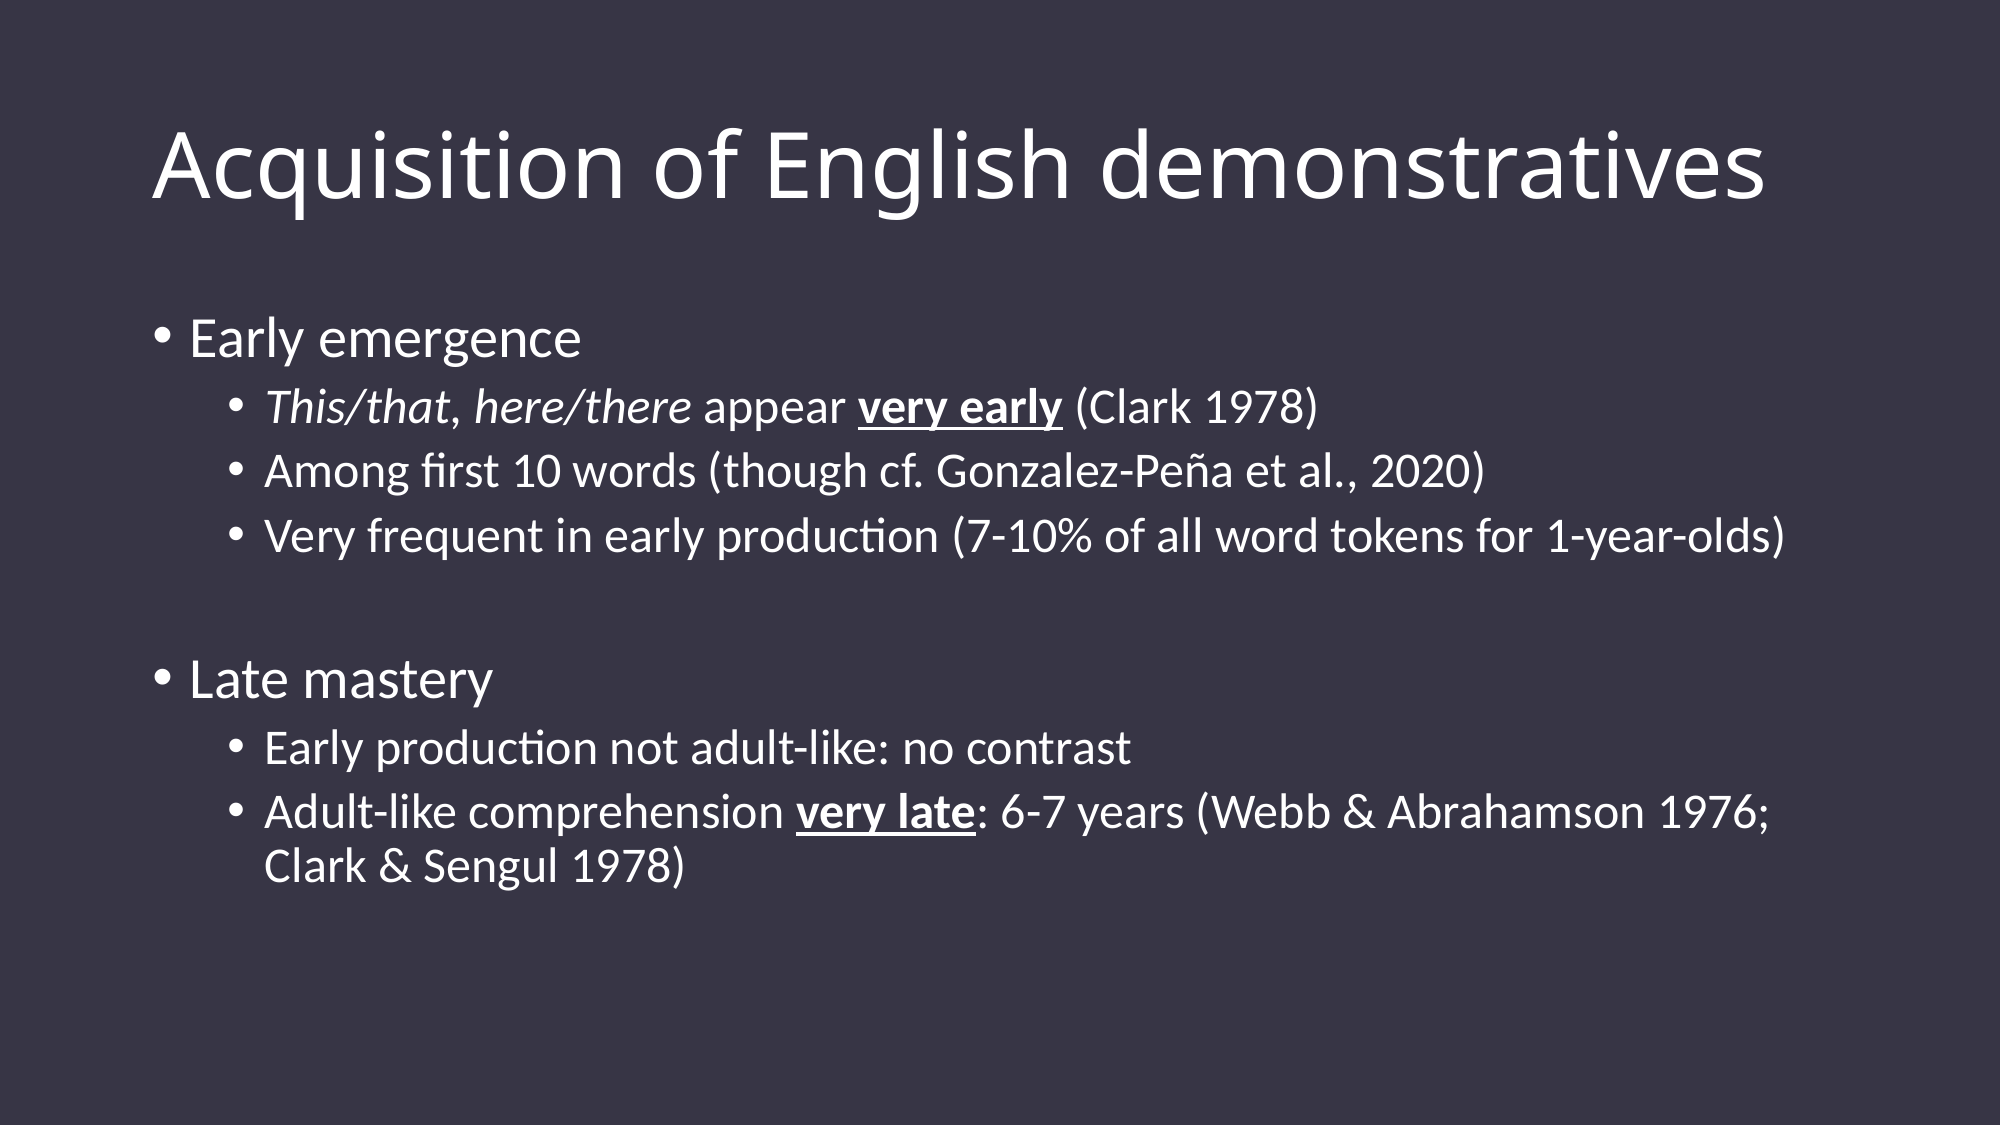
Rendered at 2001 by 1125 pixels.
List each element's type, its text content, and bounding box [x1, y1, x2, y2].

list Early emergence This/that, here/there appear very early (Clark 1978) Among first 10 words (though cf. Gonzalez-Peña et al., 2020) Very frequent in early production (7-10% of all word tokens for 1-year-olds) Late mastery Early production not adult-like: no contrast Adult-like comprehension very late: 6-7 years (Webb & Abrahamson 1976; Clark & Sengul 1978) [137, 299, 1863, 1014]
title Acquisition of English demonstratives [137, 59, 1863, 278]
